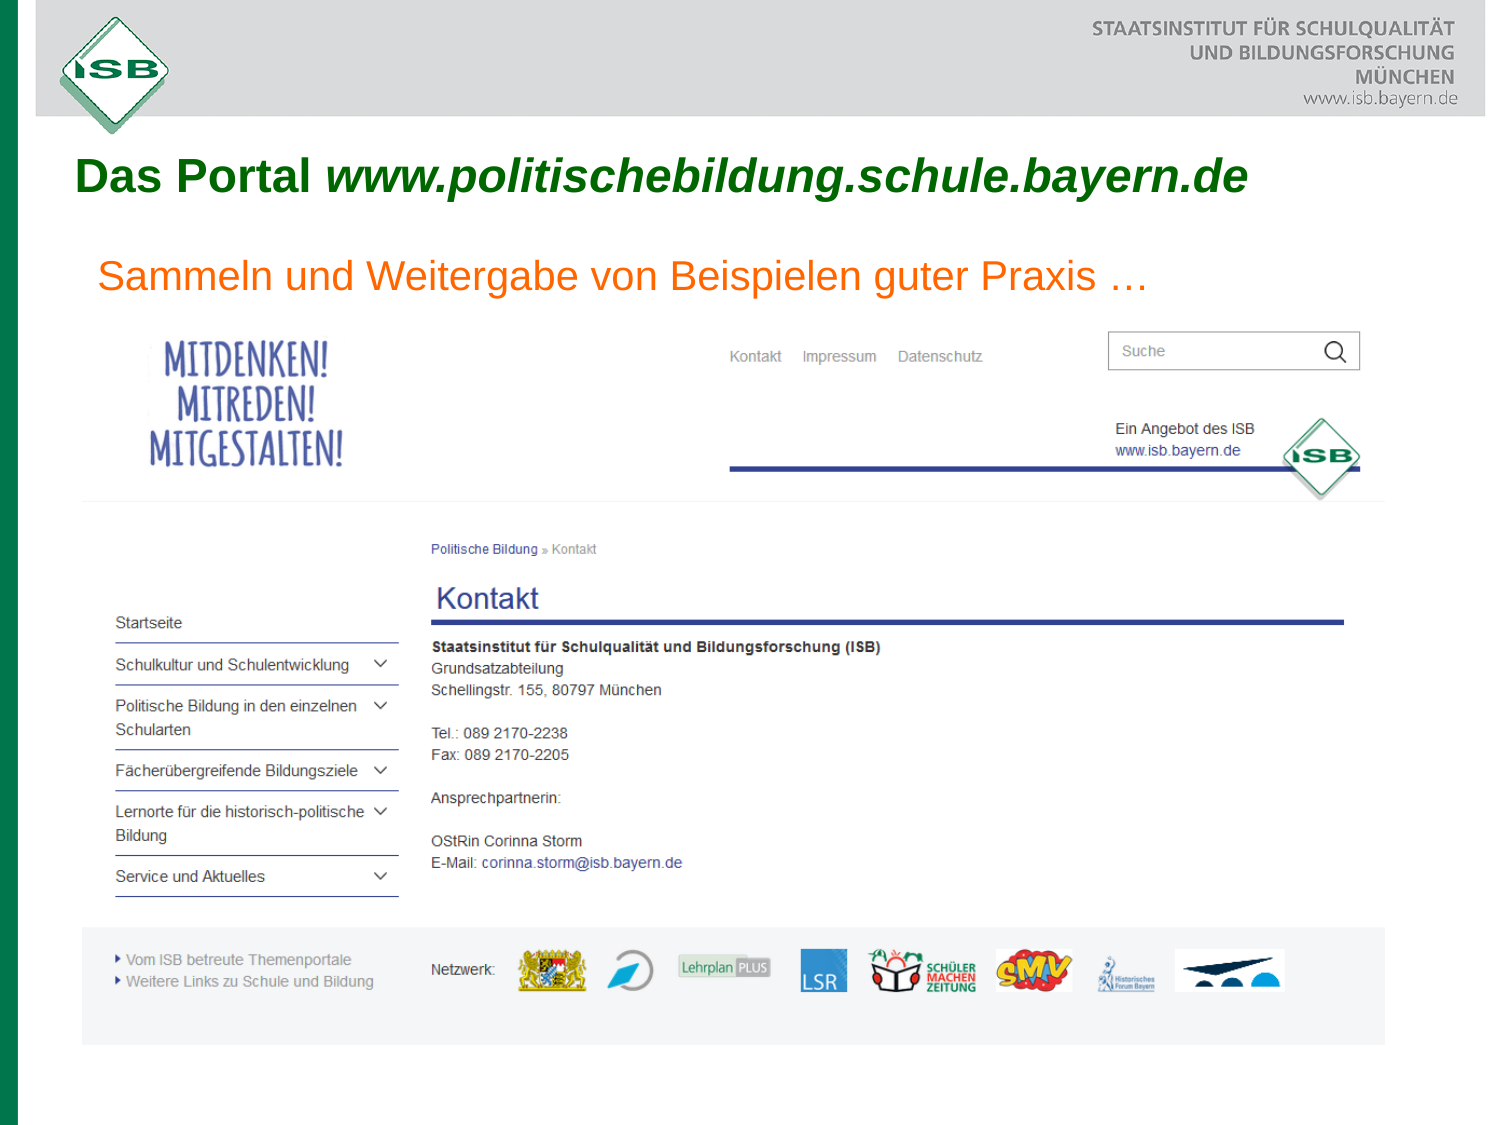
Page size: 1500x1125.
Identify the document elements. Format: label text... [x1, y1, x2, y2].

picture [0, 0, 1500, 1125]
text_box Das Portal www.politischebildung.schule.bayern.de [59, 137, 1430, 210]
text_box Sammeln und Weitergabe von Beispielen guter Praxis … [82, 241, 1282, 307]
